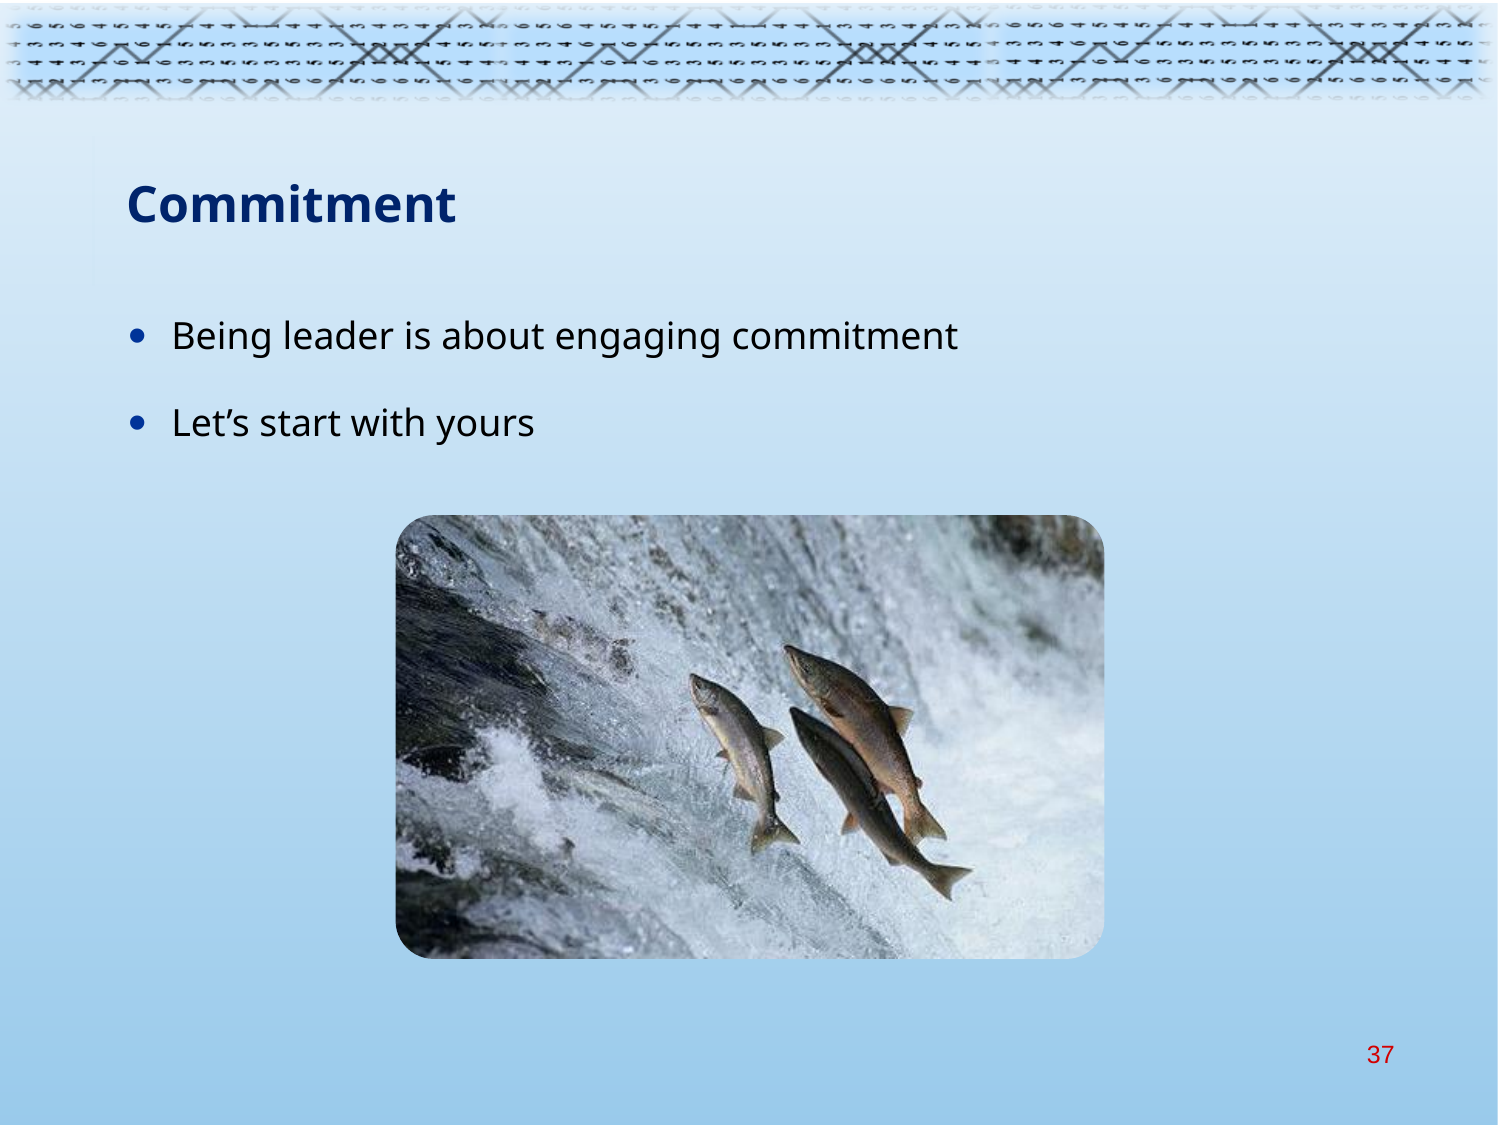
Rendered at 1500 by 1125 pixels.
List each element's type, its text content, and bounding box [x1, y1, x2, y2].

picture [395, 514, 1105, 960]
text_box Commitment [112, 164, 1400, 240]
text_box Being leader is about engaging commitment Let’s start with yours [113, 300, 1365, 522]
